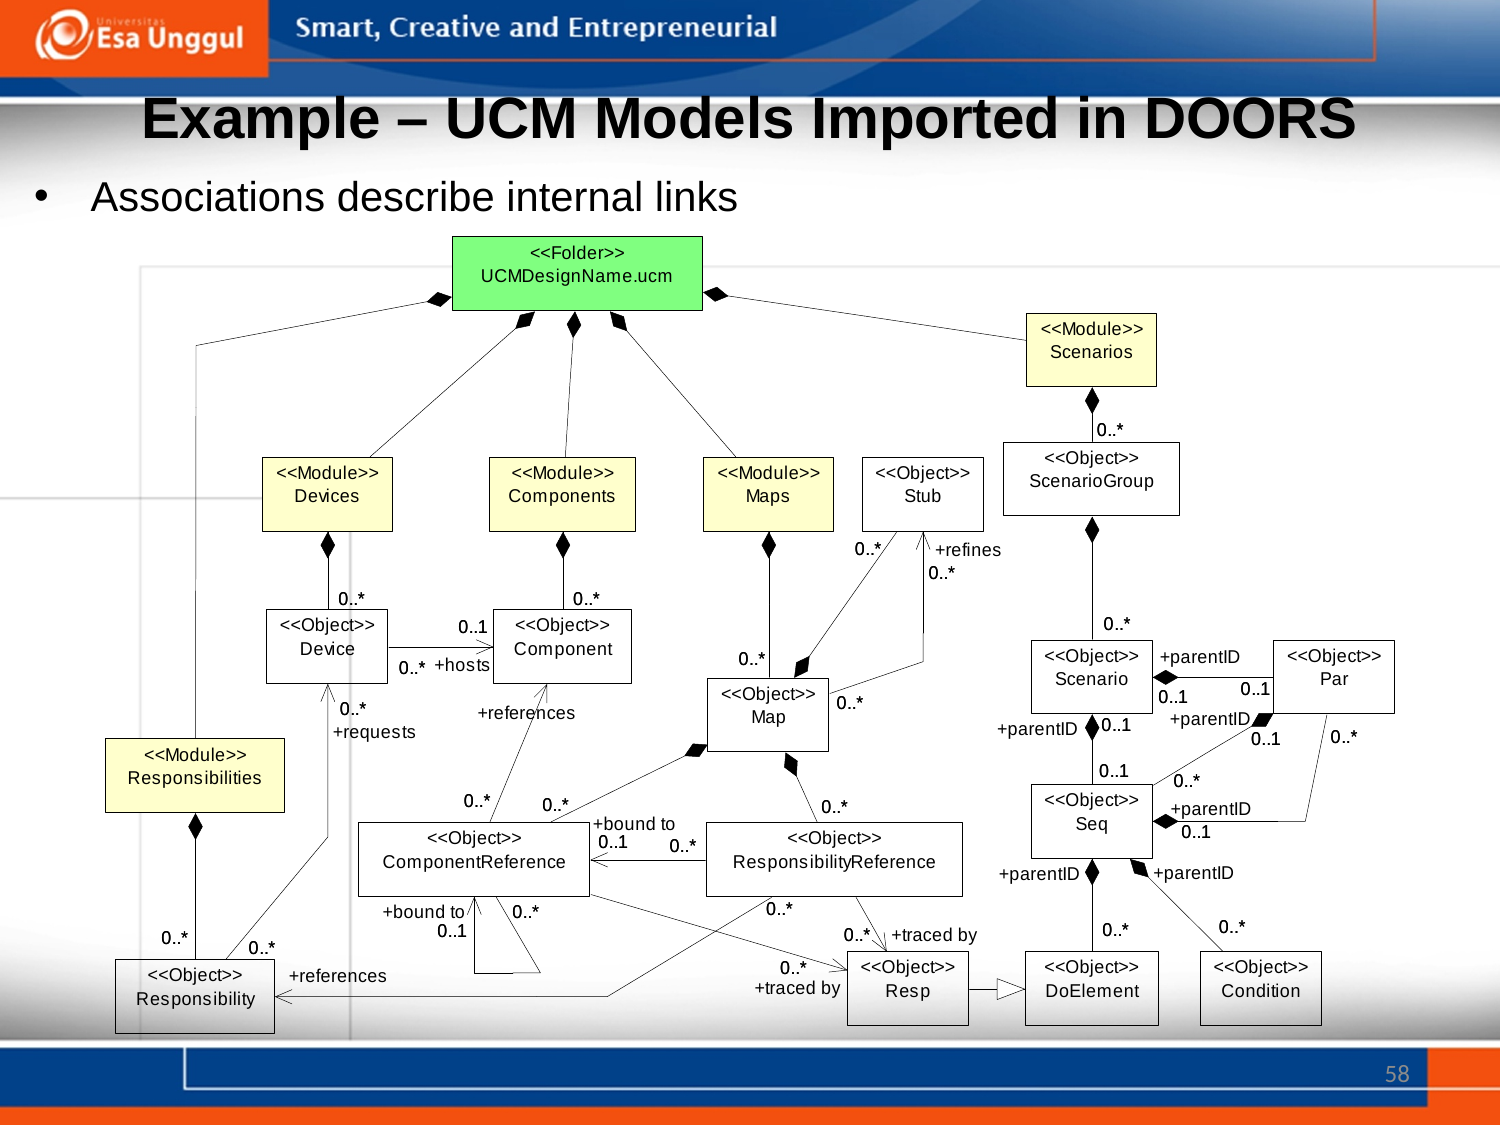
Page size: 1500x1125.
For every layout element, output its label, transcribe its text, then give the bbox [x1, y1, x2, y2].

slide_number 58 [1074, 1075, 1425, 1103]
picture [0, 0, 1500, 1125]
text_box Associations describe internal links [19, 162, 1481, 1075]
title Example – UCM Models Imported in DOORS [19, 65, 1481, 162]
